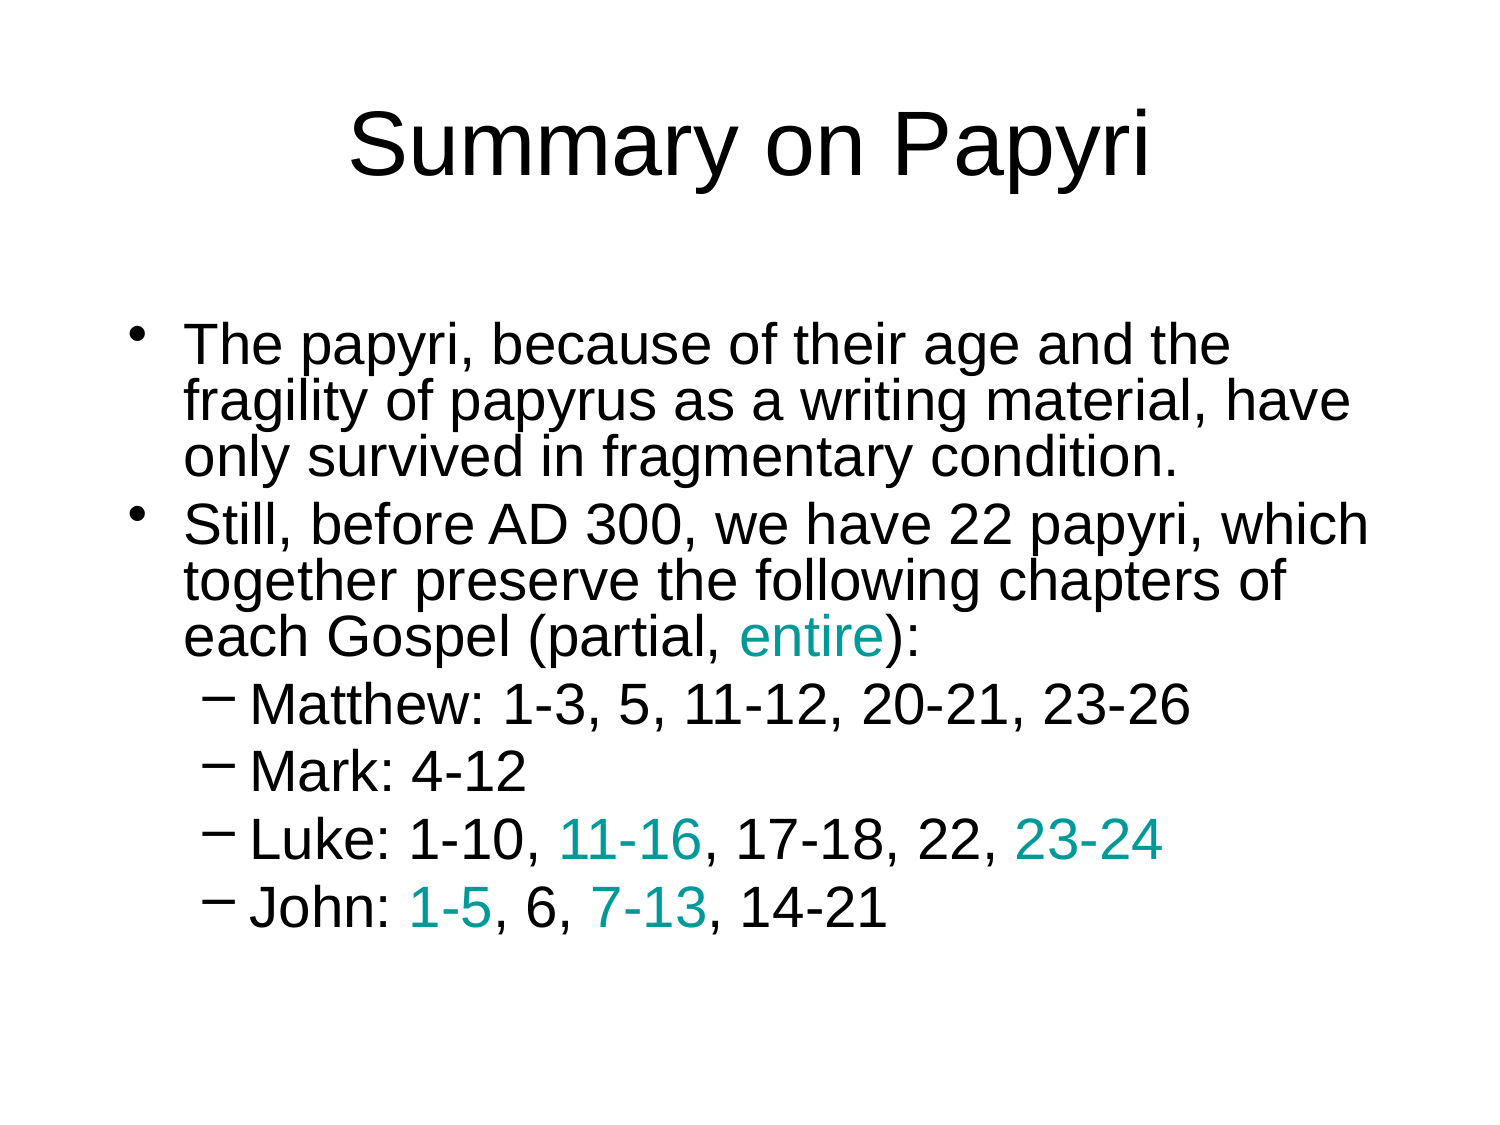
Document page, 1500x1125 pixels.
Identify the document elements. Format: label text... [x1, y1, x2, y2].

title Summary on Papyri [75, 45, 1425, 233]
list The papyri, because of their age and the fragility of papyrus as a writing material, have only survived in fragmentary condition. Still, before AD 300, we have 22 papyri, which together preserve the following chapters of each Gospel (partial, entire): Matthew: 1-3, 5, 11-12, 20-21, 23-26 Mark: 4-12 Luke: 1-10, 11-16, 17-18, 22, 23-24 John: 1-5, 6, 7-13, 14-21 [112, 312, 1388, 1000]
